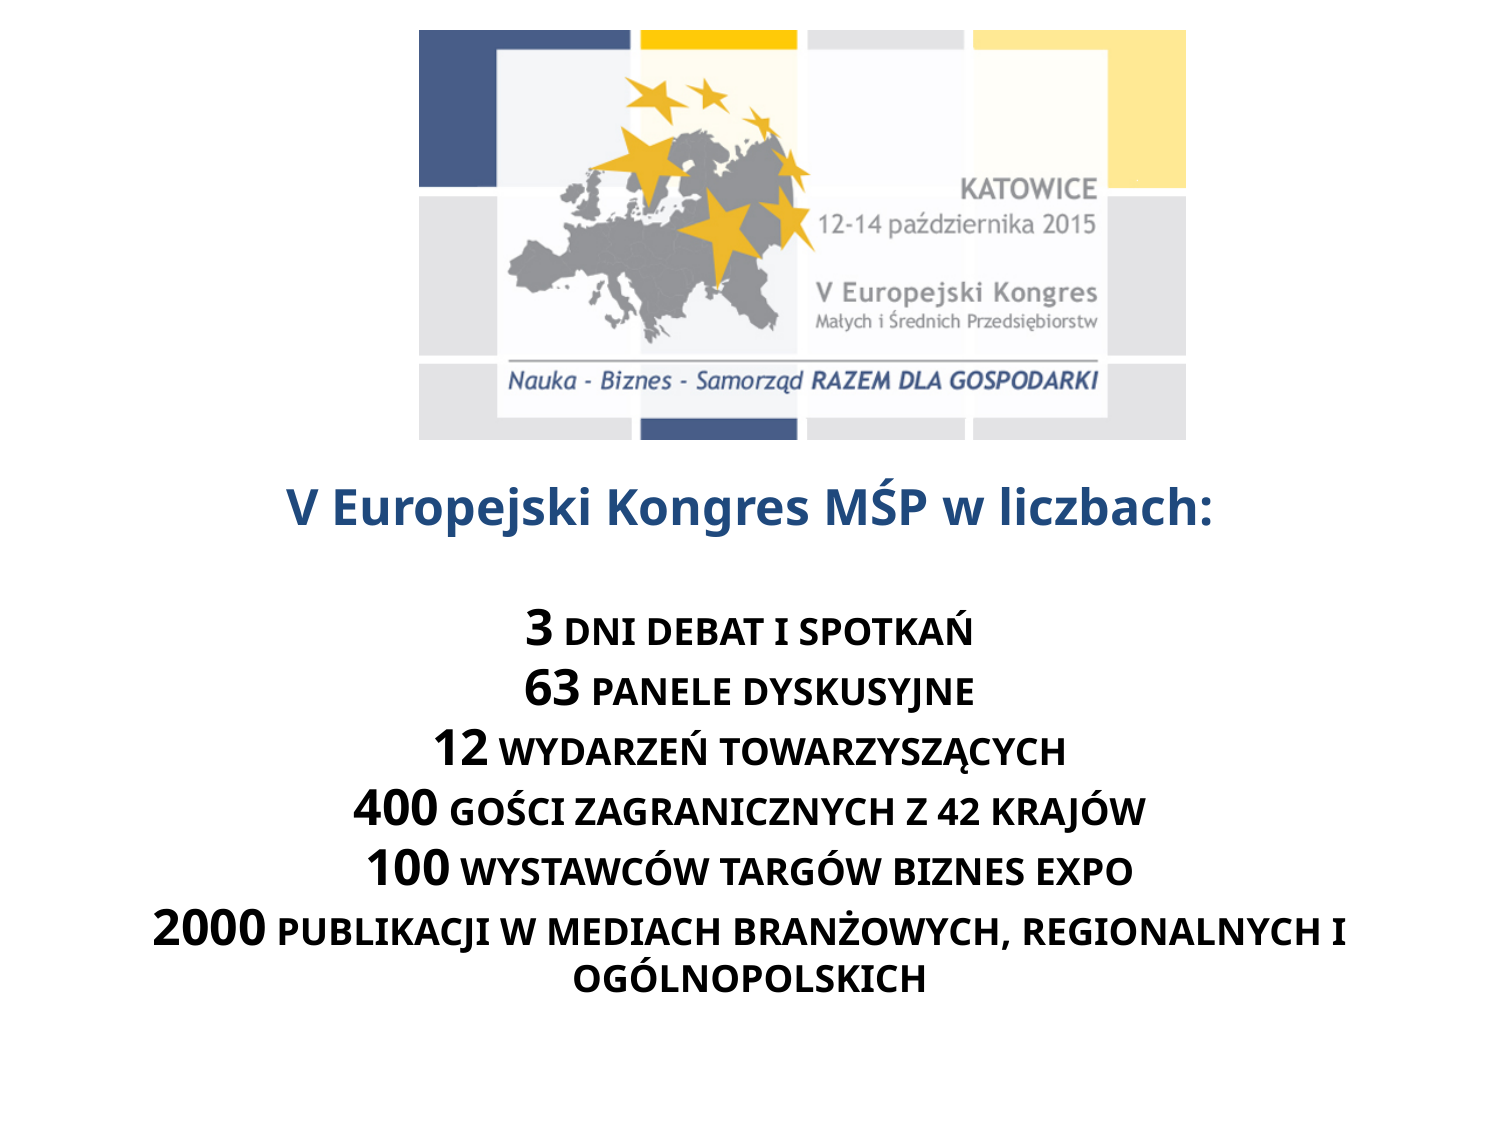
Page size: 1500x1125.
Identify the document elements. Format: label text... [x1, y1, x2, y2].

text_box V Europejski Kongres MŚP w liczbach: 3 DNI DEBAT I SPOTKAŃ 63 PANELE DYSKUSYJNE 12 WYDARZEŃ TOWARZYSZĄCYCH 400 GOŚCI ZAGRANICZNYCH Z 42 KRAJÓW 100 WYSTAWCÓW TARGÓW BIZNES EXPO 2000 PUBLIKACJI W MEDIACH BRANŻOWYCH, REGIONALNYCH I OGÓLNOPOLSKICH [42, 467, 1458, 1053]
picture [418, 30, 1186, 441]
